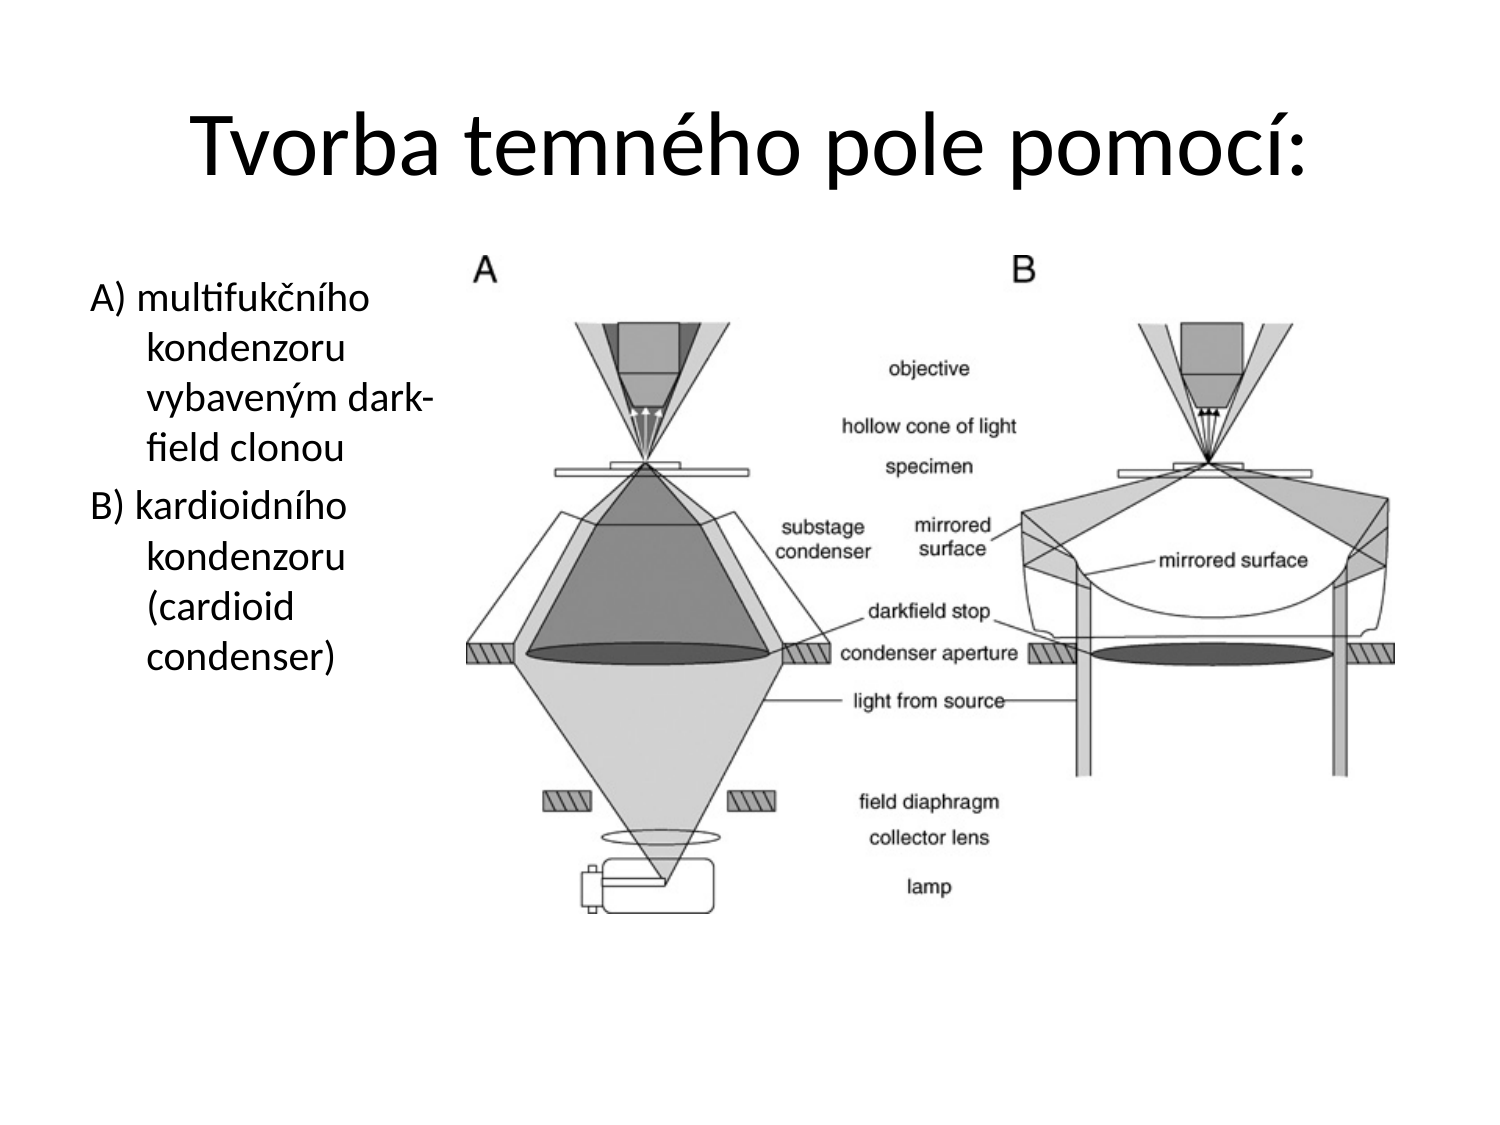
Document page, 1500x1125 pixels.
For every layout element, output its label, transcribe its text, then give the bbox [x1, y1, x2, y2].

title Tvorba temného pole pomocí: [74, 44, 1426, 233]
list A) multifukčního kondenzoru vybaveným dark-field clonou B) kardioidního kondenzoru (cardioid condenser) [74, 262, 467, 1006]
picture [466, 255, 1395, 914]
